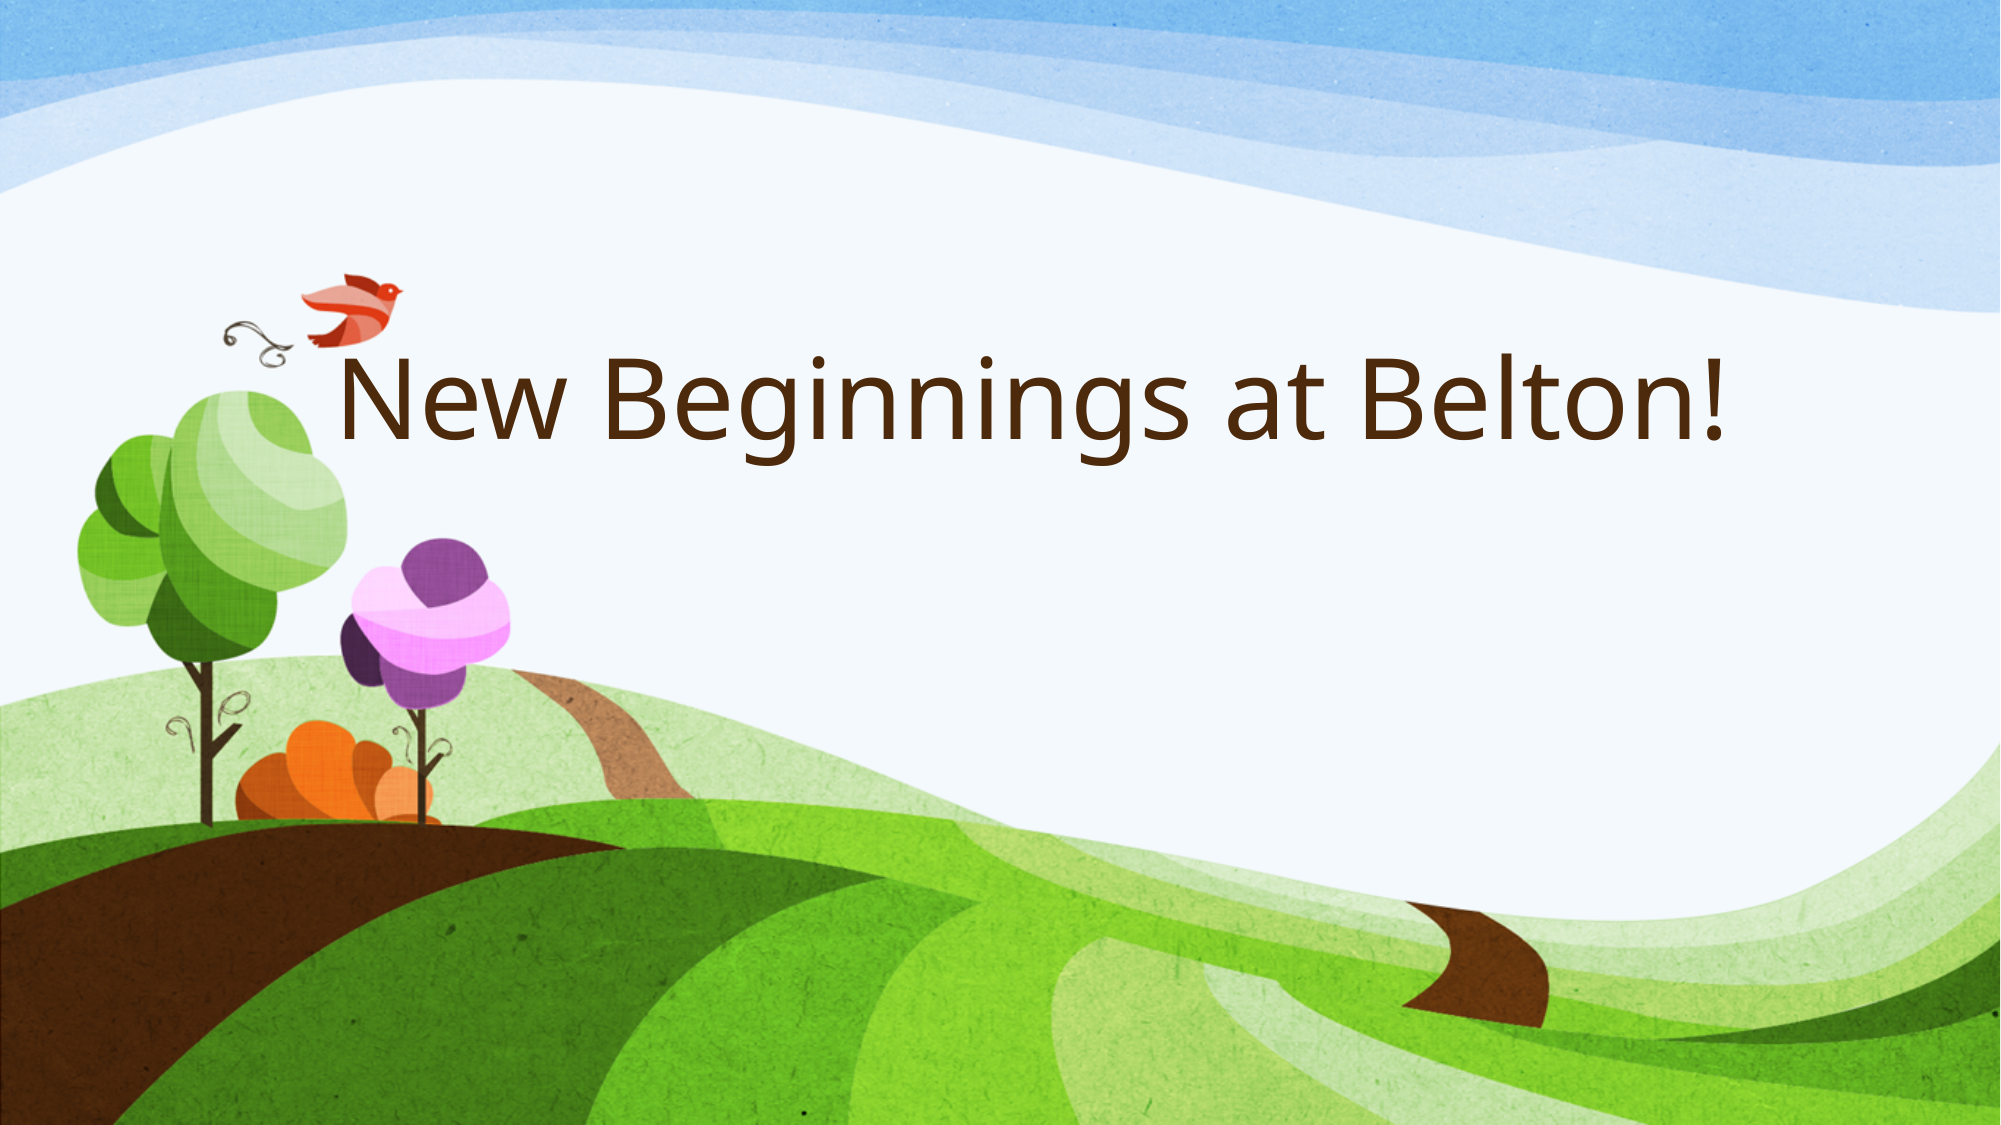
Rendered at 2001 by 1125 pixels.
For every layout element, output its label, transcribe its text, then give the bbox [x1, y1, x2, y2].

title New Beginnings at Belton! [319, 294, 1787, 472]
picture [0, 0, 2001, 1125]
